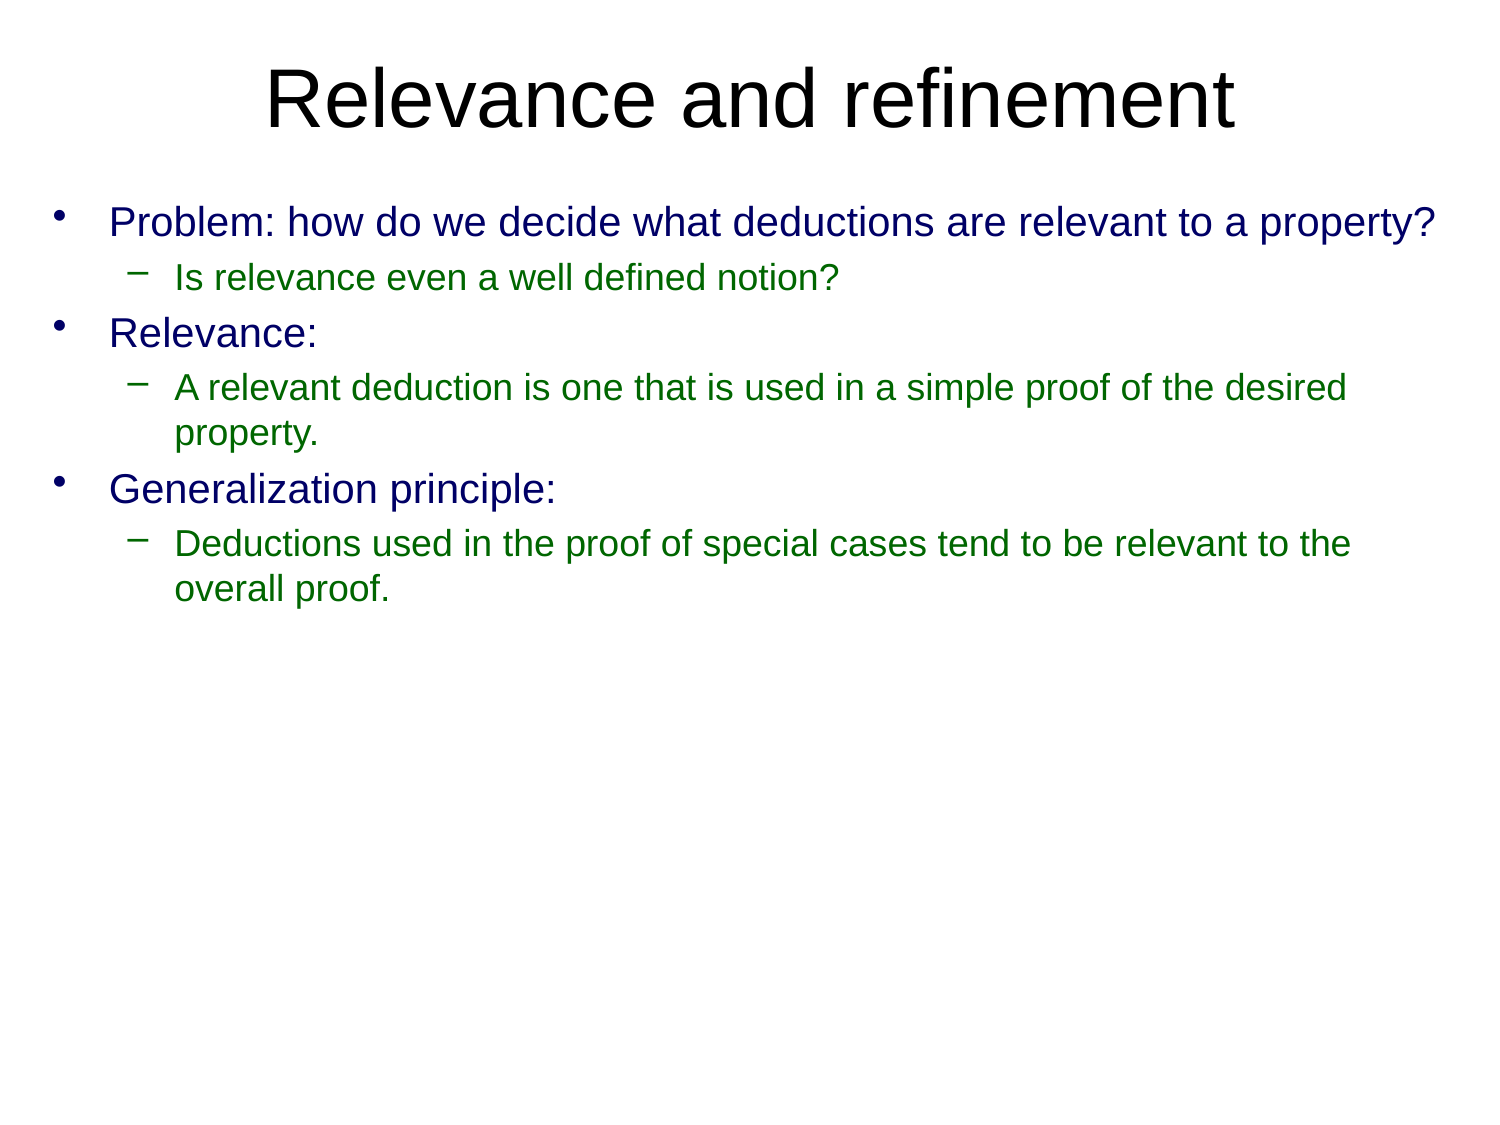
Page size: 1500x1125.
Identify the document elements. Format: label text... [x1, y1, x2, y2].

list Problem: how do we decide what deductions are relevant to a property? Is relevance even a well defined notion? Relevance: A relevant deduction is one that is used in a simple proof of the desired property. Generalization principle: Deductions used in the proof of special cases tend to be relevant to the overall proof. [37, 187, 1463, 663]
title Relevance and refinement [37, 24, 1463, 163]
